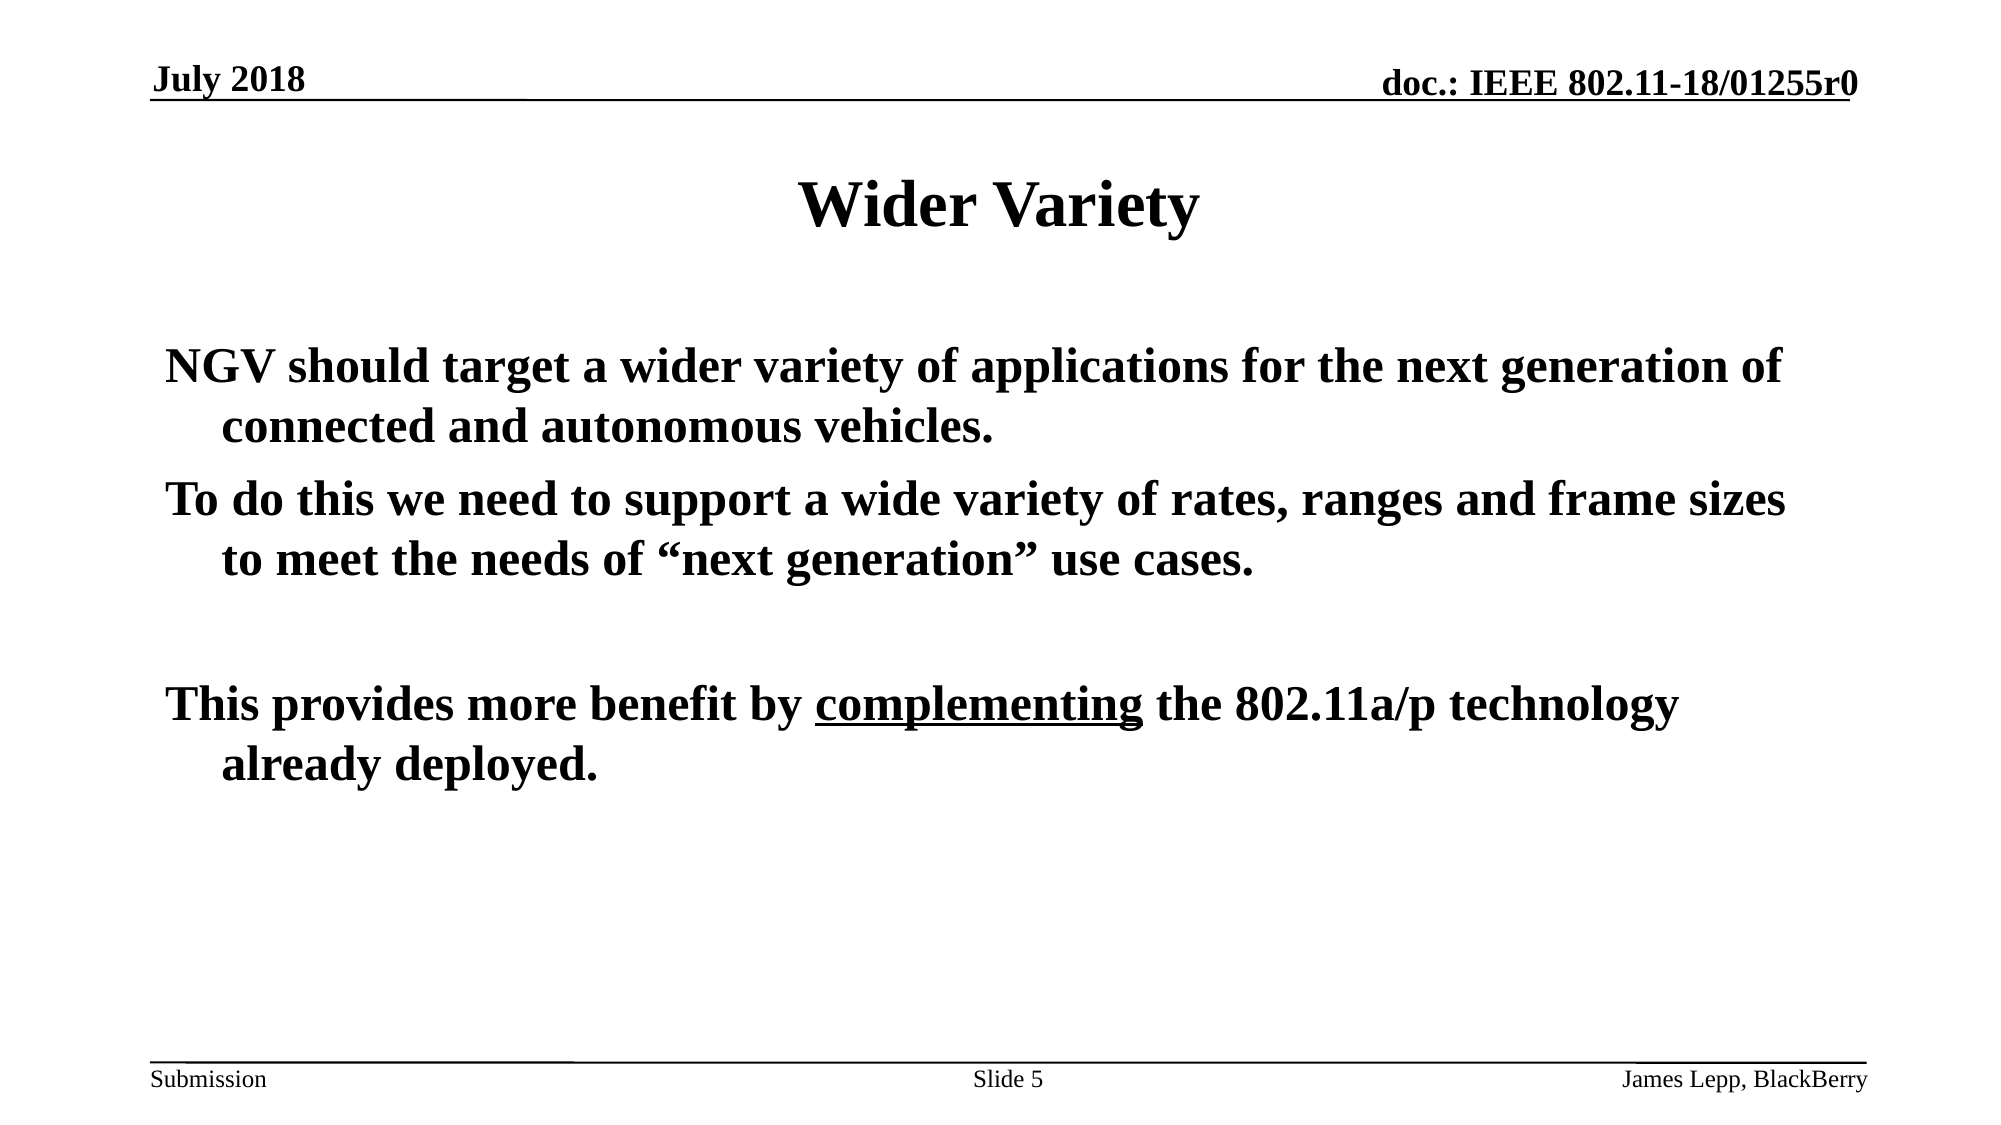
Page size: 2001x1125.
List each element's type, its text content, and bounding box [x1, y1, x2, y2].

slide_number Slide 5 [950, 1061, 1067, 1123]
footer James Lepp, BlackBerry [1171, 1061, 1869, 1093]
title Wider Variety [149, 112, 1850, 288]
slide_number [152, 54, 563, 100]
list NGV should target a wider variety of applications for the next generation of connected and autonomous vehicles. To do this we need to support a wide variety of rates, ranges and frame sizes to meet the needs of “next generation” use cases. This provides more benefit by complementing the 802.11a/p technology already deployed. [149, 324, 1850, 1000]
